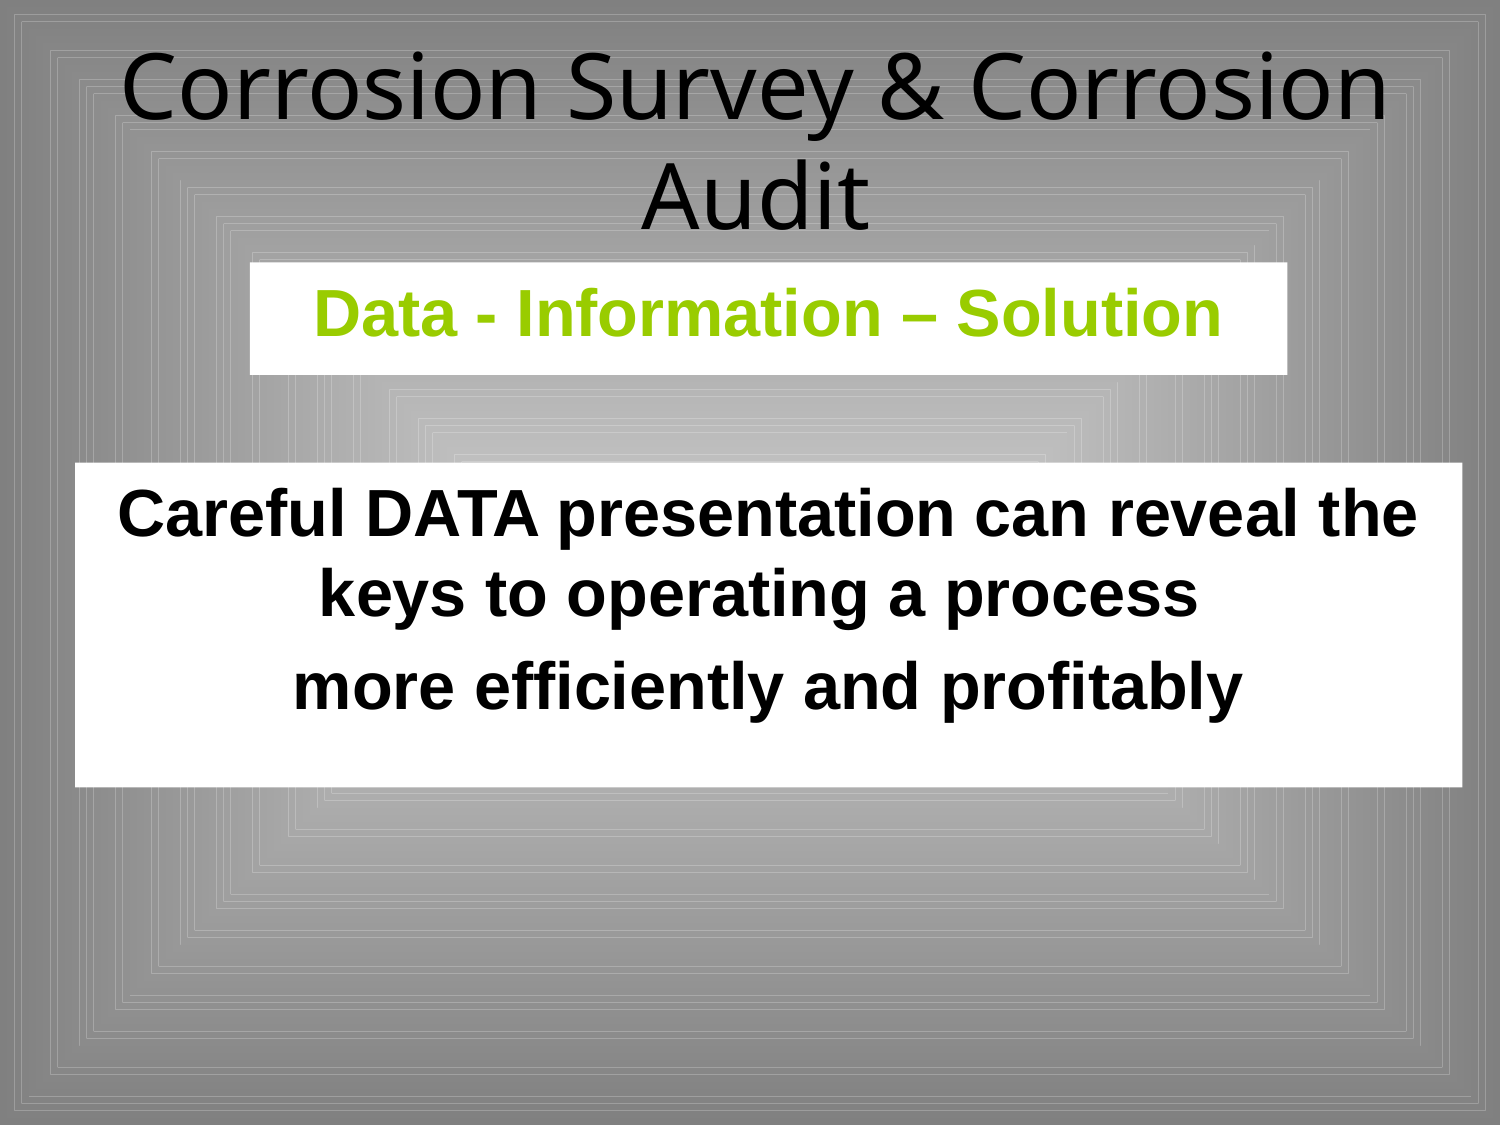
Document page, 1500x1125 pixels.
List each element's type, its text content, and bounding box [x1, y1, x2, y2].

title Corrosion Survey & Corrosion Audit [37, 37, 1475, 238]
text_box Careful DATA presentation can reveal the keys to operating a process more efficiently and profitably [75, 462, 1463, 788]
subtitle Data - Information – Solution [249, 262, 1288, 375]
